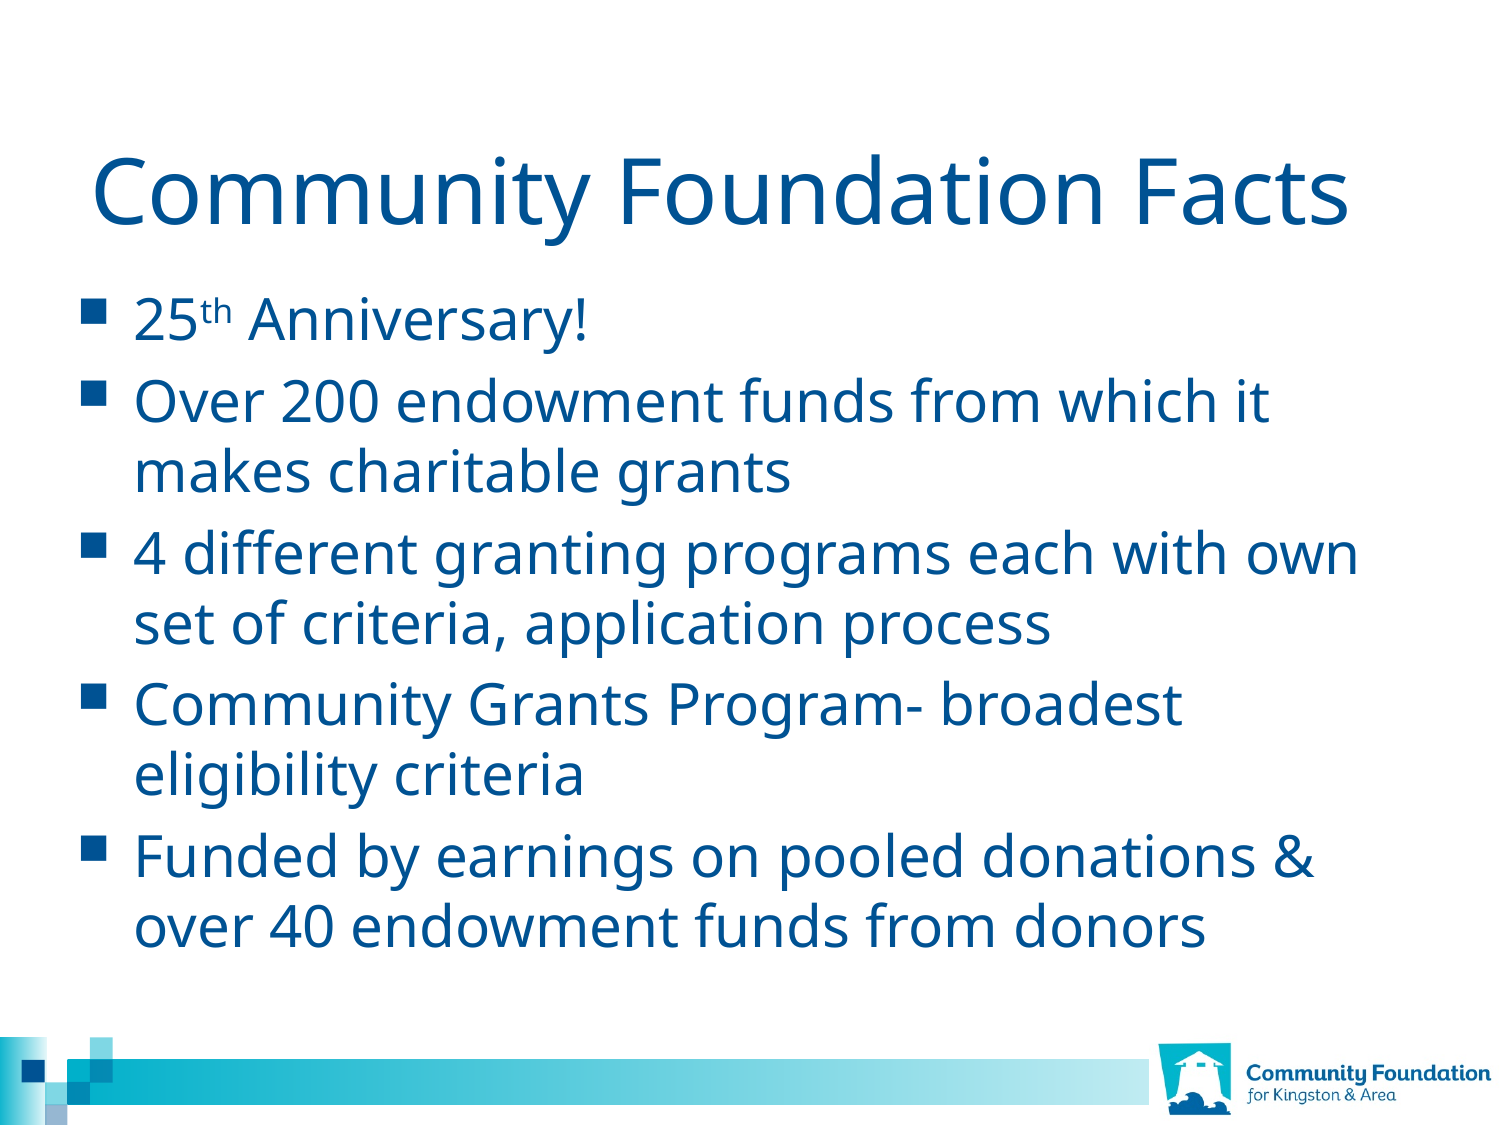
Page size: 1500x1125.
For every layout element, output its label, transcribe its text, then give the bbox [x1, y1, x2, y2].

list 25th Anniversary! Over 200 endowment funds from which it makes charitable grants 4 different granting programs each with own set of criteria, application process Community Grants Program- broadest eligibility criteria Funded by earnings on pooled donations & over 40 endowment funds from donors [62, 275, 1413, 913]
title Community Foundation Facts [75, 75, 1425, 300]
picture [1149, 1033, 1500, 1125]
